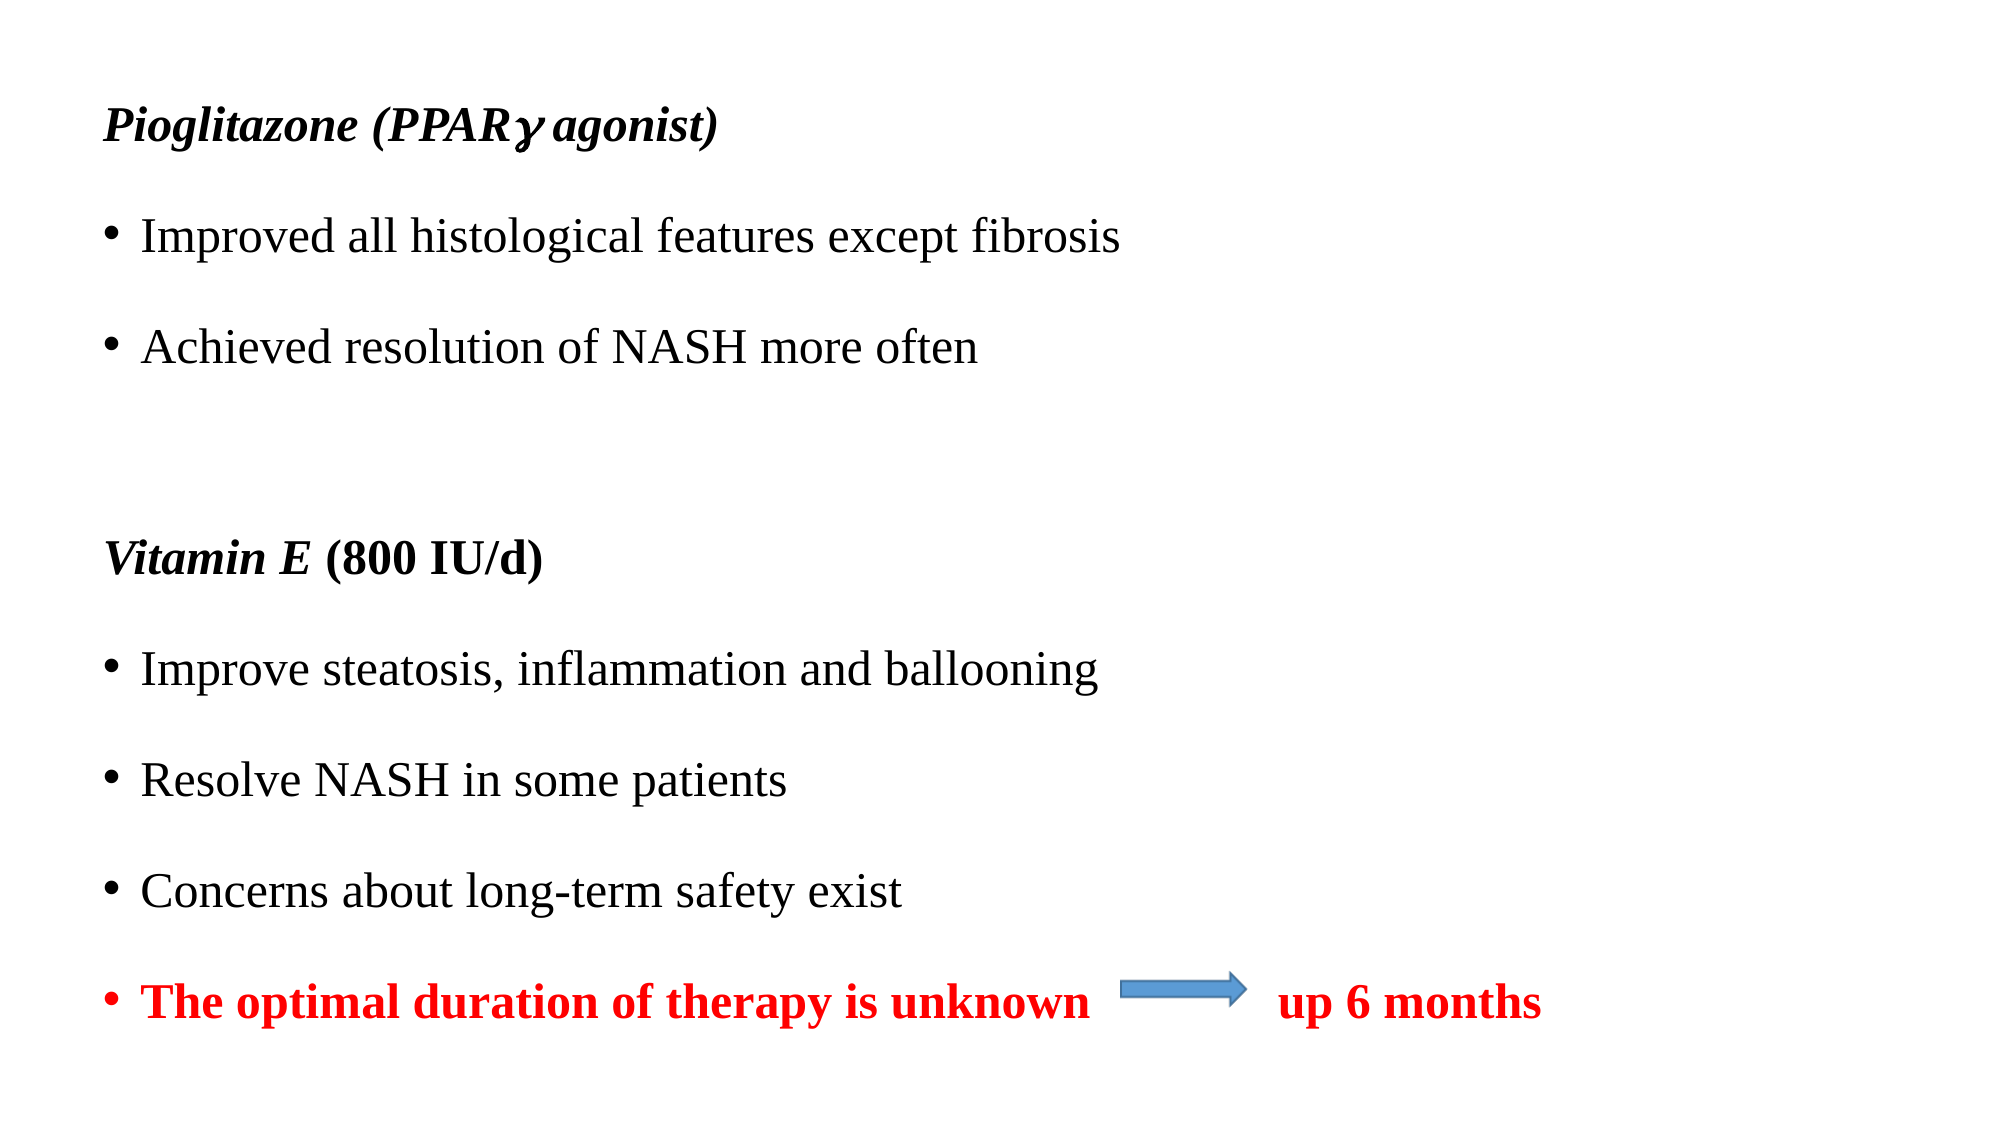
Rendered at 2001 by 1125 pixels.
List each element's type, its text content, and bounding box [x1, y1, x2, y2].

list Pioglitazone (PPAR agonist) Improved all histological features except fibrosis Achieved resolution of NASH more often Vitamin E (800 IU/d) Improve steatosis, inflammation and ballooning Resolve NASH in some patients Concerns about long-term safety exist The optimal duration of therapy is unknown up 6 months [87, 54, 1886, 1079]
picture [1120, 970, 1248, 1008]
